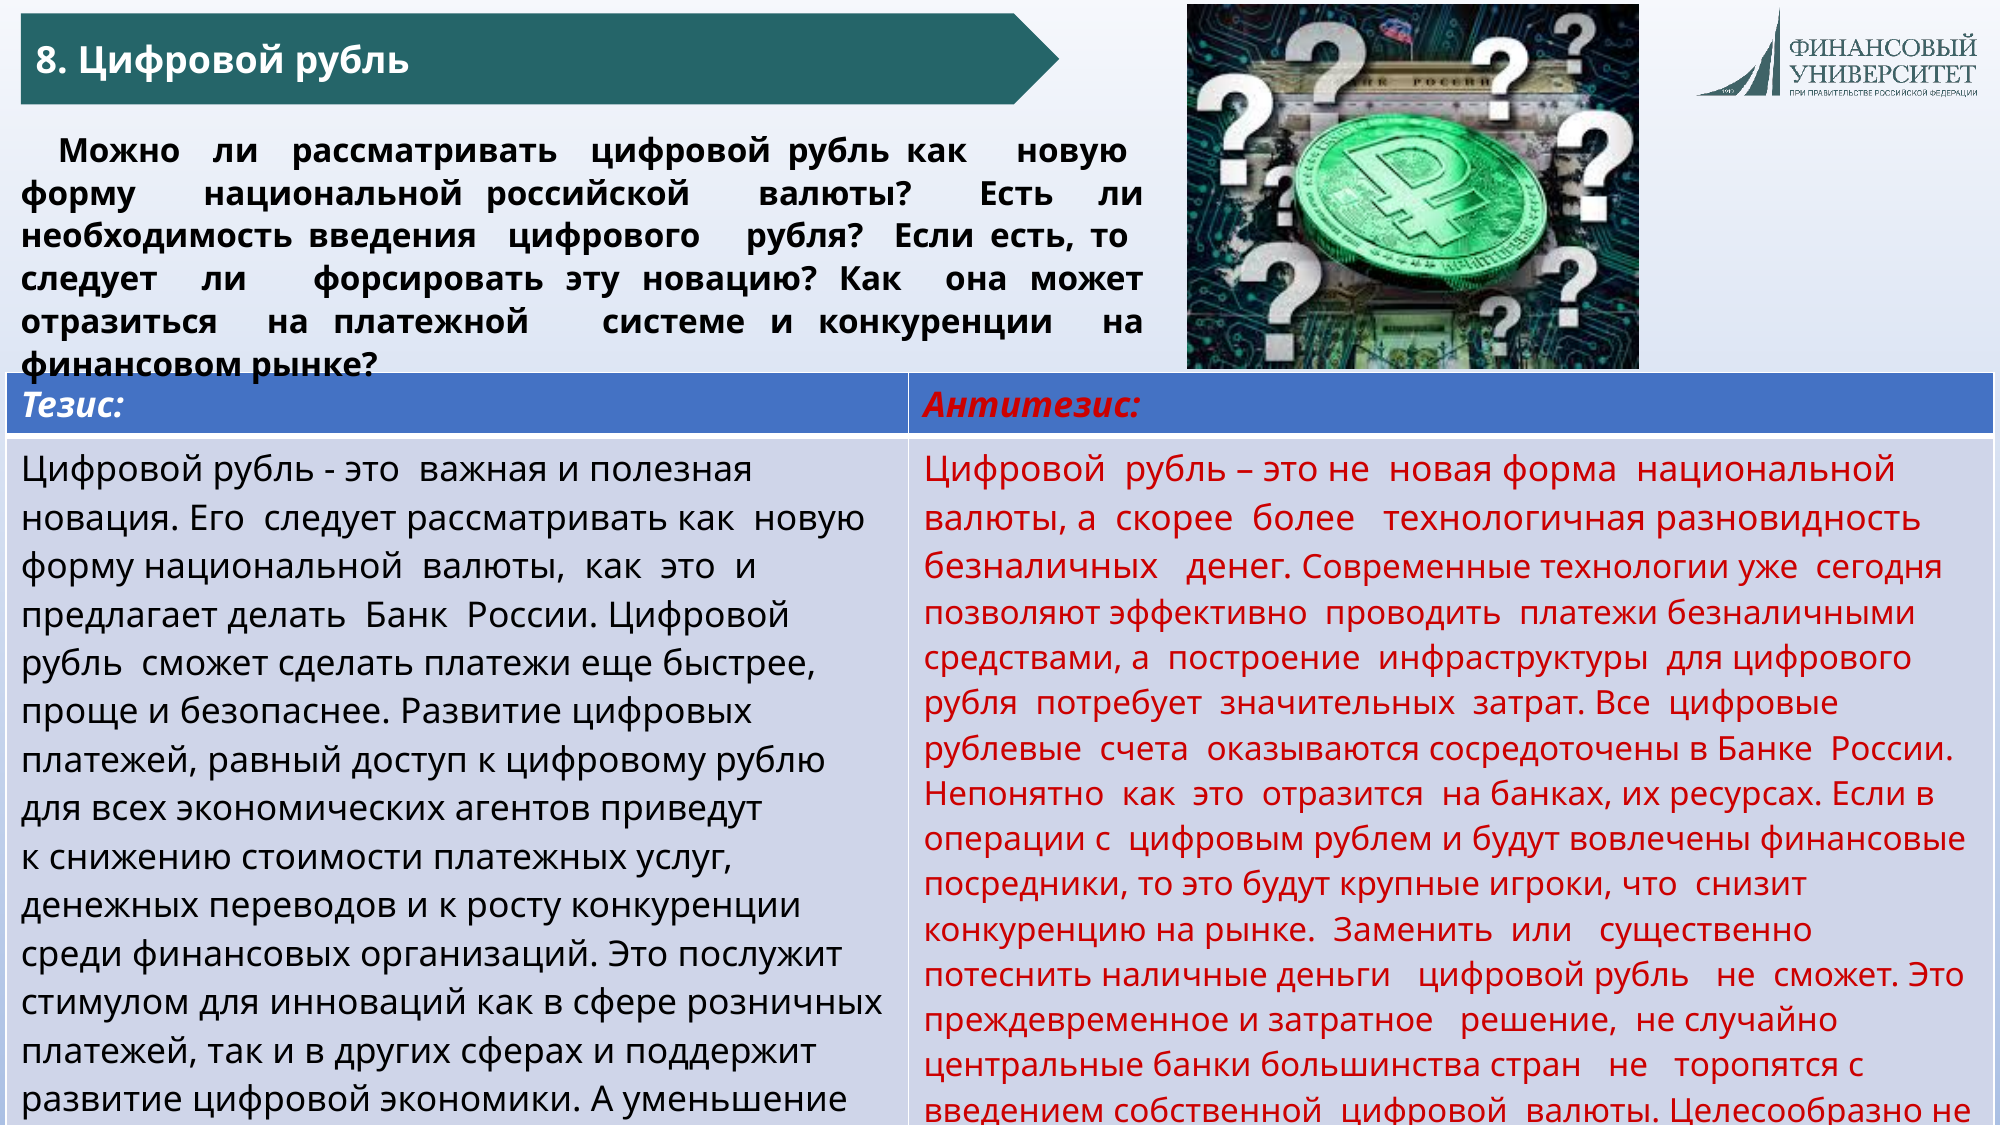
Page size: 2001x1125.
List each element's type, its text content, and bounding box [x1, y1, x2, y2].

table_header Антитезис: [909, 373, 1993, 433]
table_cell Цифровой рубль – это не новая форма национальной валюты, а скорее более технологичная разновидность безналичных денег. Современные технологии уже сегодня позволяют эффективно проводить платежи безналичными средствами, а построение инфраструктуры для цифрового рубля потребует значительных затрат. Все цифровые рублевые счета оказываются сосредоточены в Банке России. Непонятно как это отразится на банках, их ресурсах. Если в операции с цифровым рублем и будут вовлечены финансовые посредники, то это будут крупные игроки, что снизит конкуренцию на рынке. Заменить или существенно потеснить наличные деньги цифровой рубль не сможет. Это преждевременное и затратное решение, не случайно центральные банки большинства стран не торопятся с введением собственной цифровой валюты. Целесообразно не торопиться и предварительно изучить опыт других национальных регуляторов в этой сфере. [909, 439, 1993, 1125]
table_cell Цифровой рубль - это важная и полезная новация. Его следует рассматривать как новую форму национальной валюты, как это и предлагает делать Банк России. Цифровой рубль сможет сделать платежи еще быстрее, проще и безопаснее. Развитие цифровых платежей, равный доступ к цифровому рублю для всех экономических агентов приведут к снижению стоимости платежных услуг, денежных переводов и к росту конкуренции среди финансовых организаций. Это послужит стимулом для инноваций как в сфере розничных платежей, так и в других сферах и поддержит развитие цифровой экономики. А уменьшение зависимости пользователей от отдельных провайдеров повысит устойчивость финансовой системы страны. [7, 439, 908, 1125]
picture [1187, 4, 1639, 369]
table_header Тезис: [7, 390, 908, 433]
text_box Можно ли рассматривать цифровой рубль как новую форму национальной российской валюты? Есть ли необходимость введения цифрового рубля? Если есть, то следует ли форсировать эту новацию? Как она может отразиться на платежной системе и конкуренции на финансовом рынке? [5, 119, 1161, 390]
text_box 8. Цифровой рубль [19, 12, 1061, 106]
picture [1694, 3, 1978, 105]
